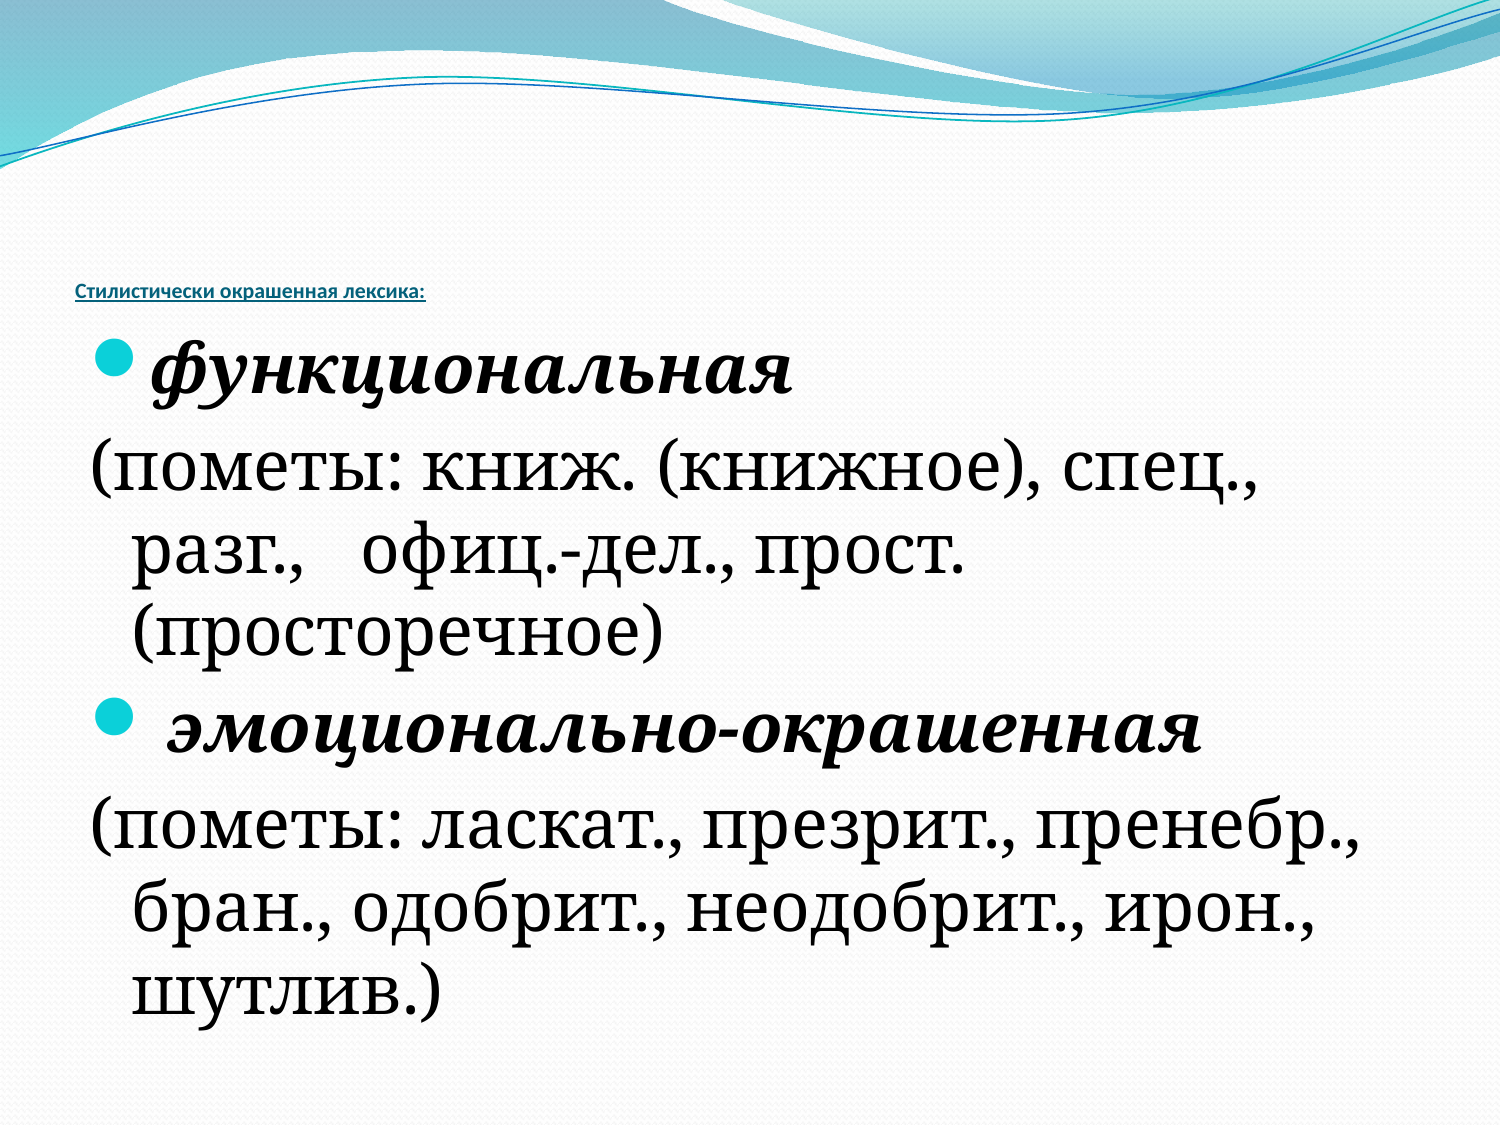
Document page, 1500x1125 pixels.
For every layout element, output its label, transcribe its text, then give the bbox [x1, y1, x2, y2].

title Стилистически окрашенная лексика: [75, 0, 1425, 303]
list функциональная (пометы: книж. (книжное), спец., разг., офиц.-дел., прост. (просторечное) эмоционально-окрашенная (пометы: ласкат., презрит., пренебр., бран., одобрит., неодобрит., ирон., шутлив.) [75, 317, 1425, 1038]
